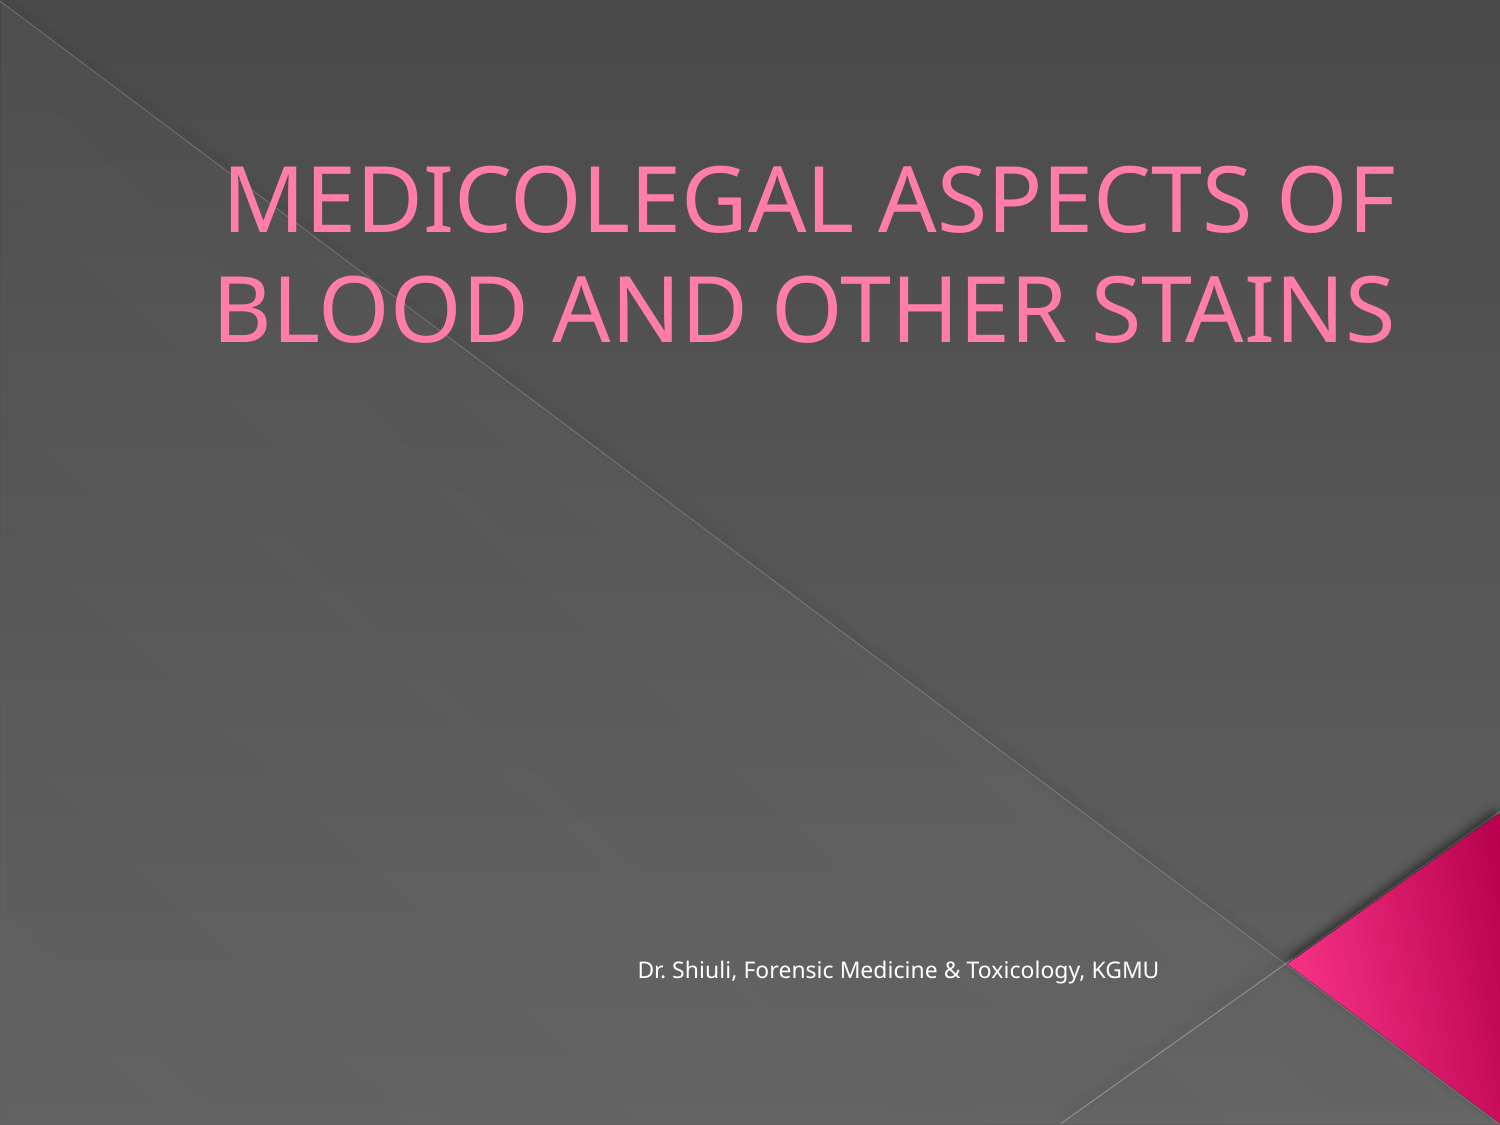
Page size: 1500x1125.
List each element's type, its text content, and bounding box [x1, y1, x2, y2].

footer Dr. Shiuli, Forensic Medicine & Toxicology, KGMU [225, 926, 1175, 987]
title MEDICOLEGAL ASPECTS OF BLOOD AND OTHER STAINS [88, 127, 1412, 369]
